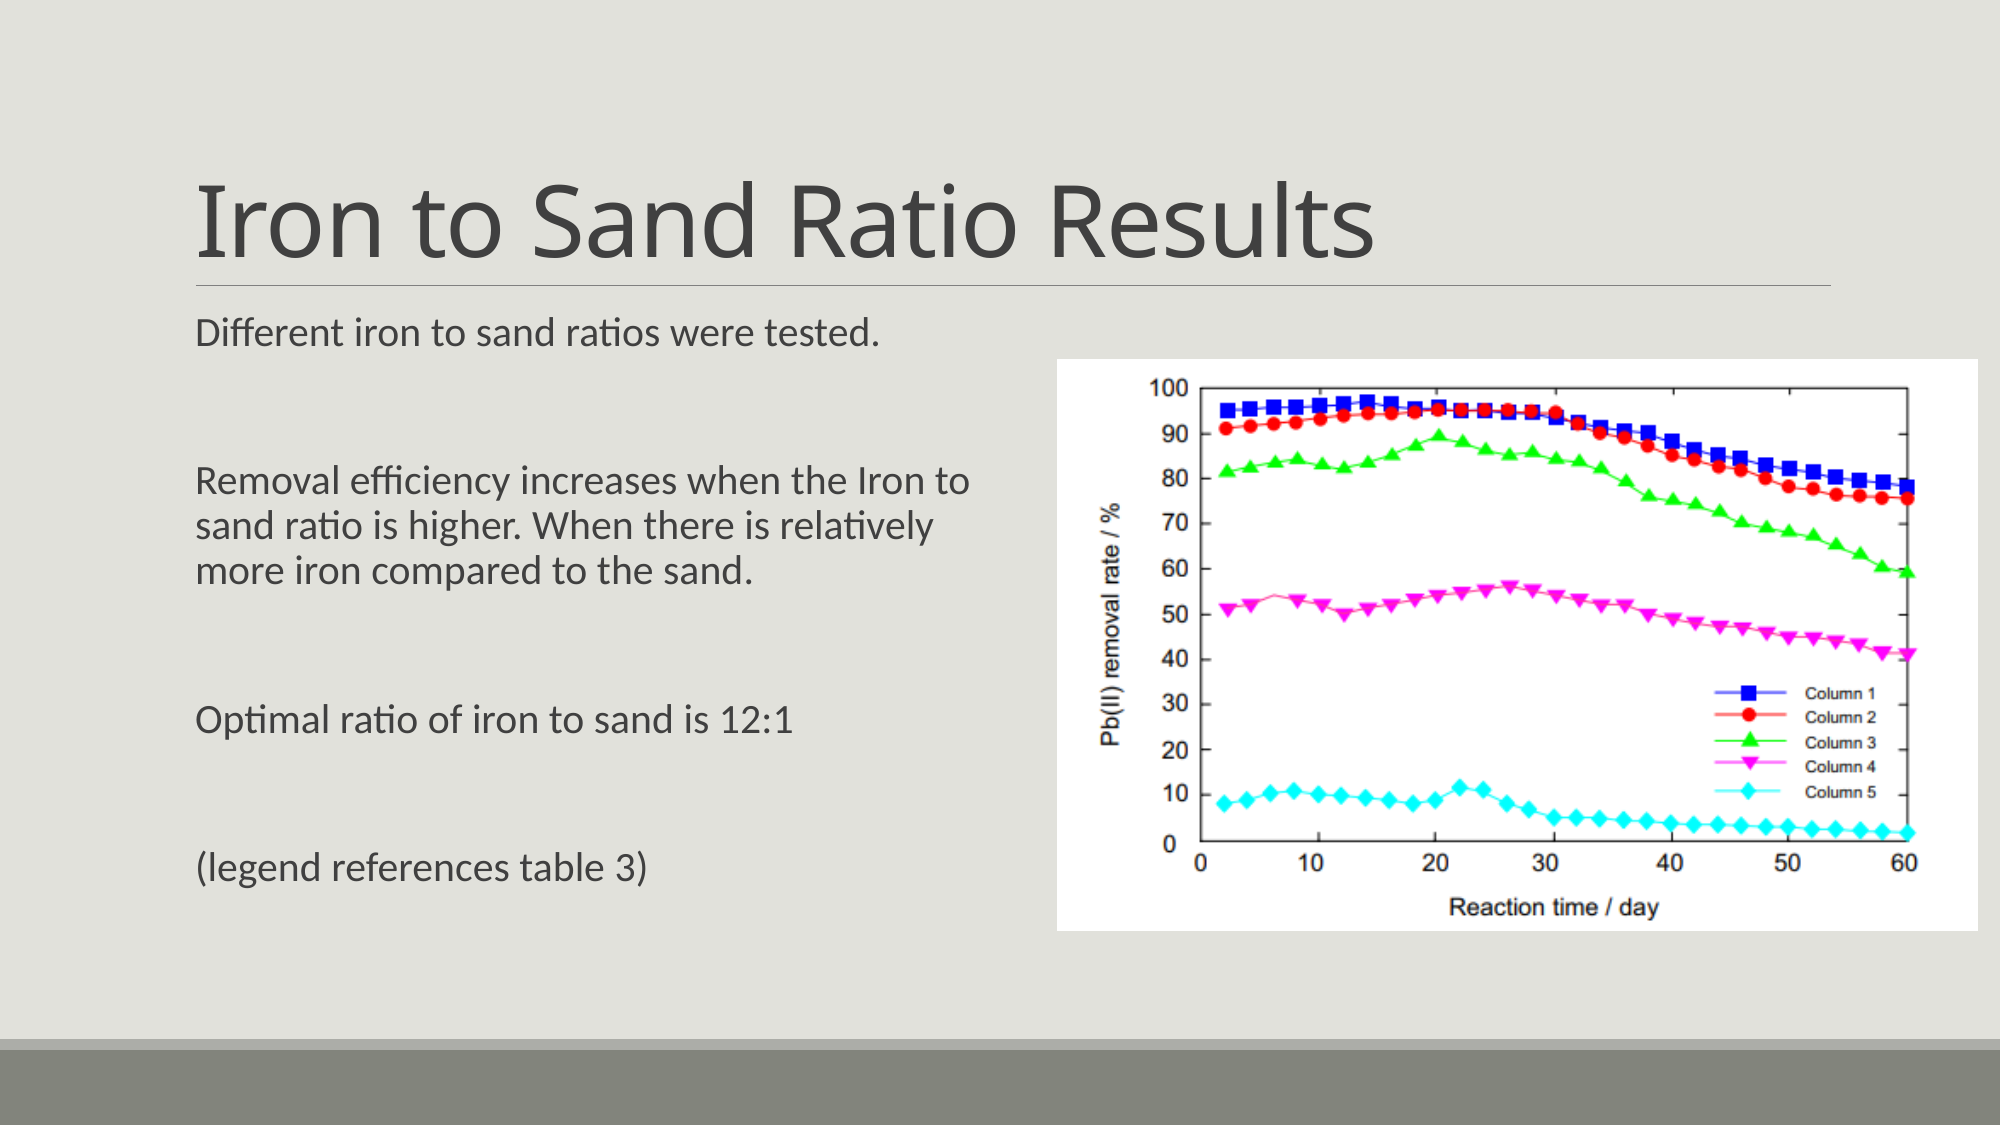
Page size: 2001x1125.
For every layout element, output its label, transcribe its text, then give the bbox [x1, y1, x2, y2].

picture [1057, 358, 1978, 931]
title Iron to Sand Ratio Results [180, 47, 1830, 285]
list Different iron to sand ratios were tested. Removal efficiency increases when the Iron to sand ratio is higher. When there is relatively more iron compared to the sand. Optimal ratio of iron to sand is 12:1 (legend references table 3) [180, 302, 1013, 963]
